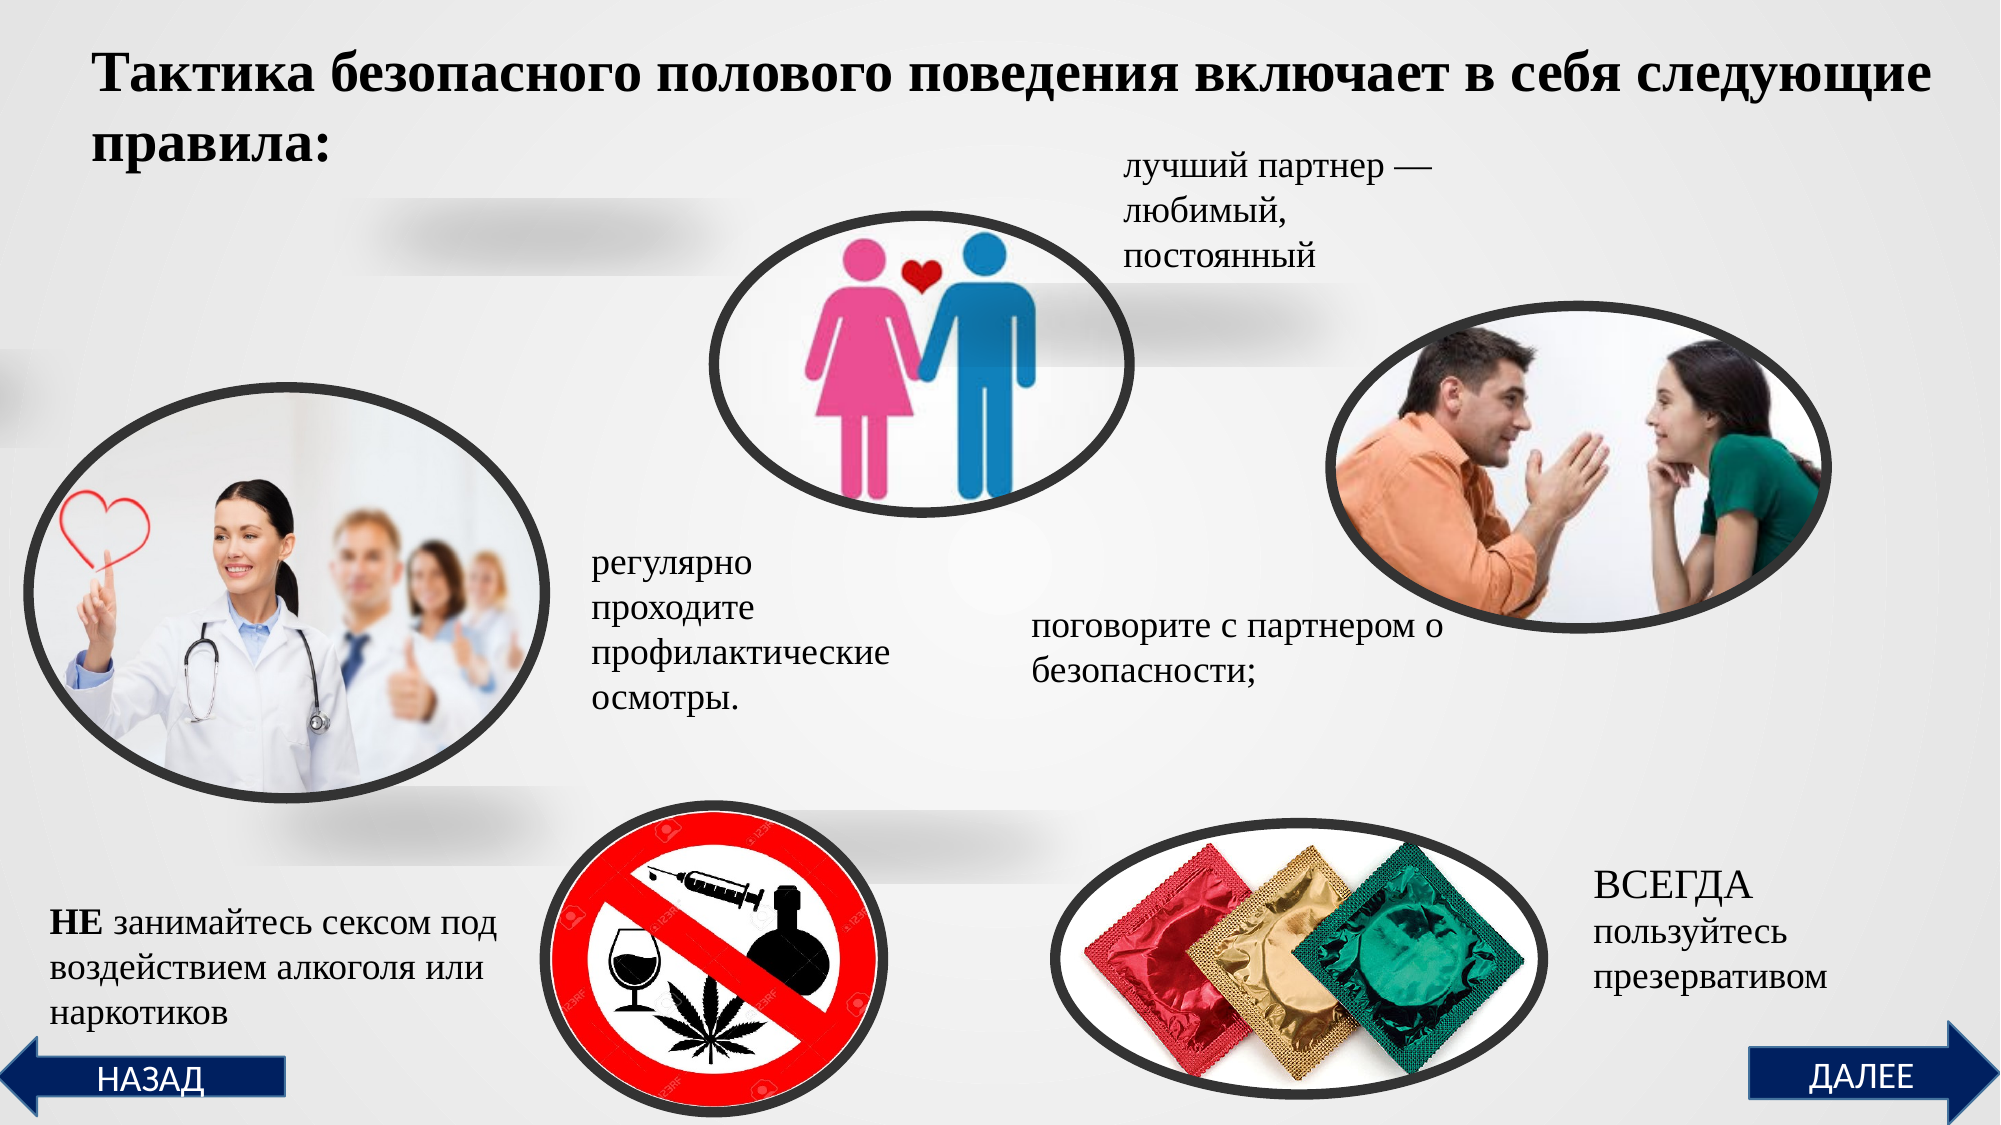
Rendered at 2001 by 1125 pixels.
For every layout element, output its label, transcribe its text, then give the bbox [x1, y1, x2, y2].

text_box поговорите с партнером о безопасности; [1016, 592, 1579, 698]
picture [28, 387, 545, 799]
text_box НЕ занимайтесь сексом под воздействием алкоголя или наркотиков [34, 889, 544, 1040]
text_box ВСЕГДА пользуйтесь презервативом [1578, 849, 1920, 1004]
picture [544, 805, 883, 1113]
text_box Тактика безопасного полового поведения включает в себя следующие правила: [77, 25, 2000, 181]
text_box [0, 1005, 292, 1113]
text_box регулярно проходите профилактические осмотры. [576, 529, 915, 770]
picture [1330, 305, 1827, 629]
picture [713, 215, 1130, 513]
text_box [1687, 962, 2000, 1125]
picture [1055, 823, 1543, 1095]
text_box лучший партнер — любимый, постоянный [1108, 132, 1460, 283]
